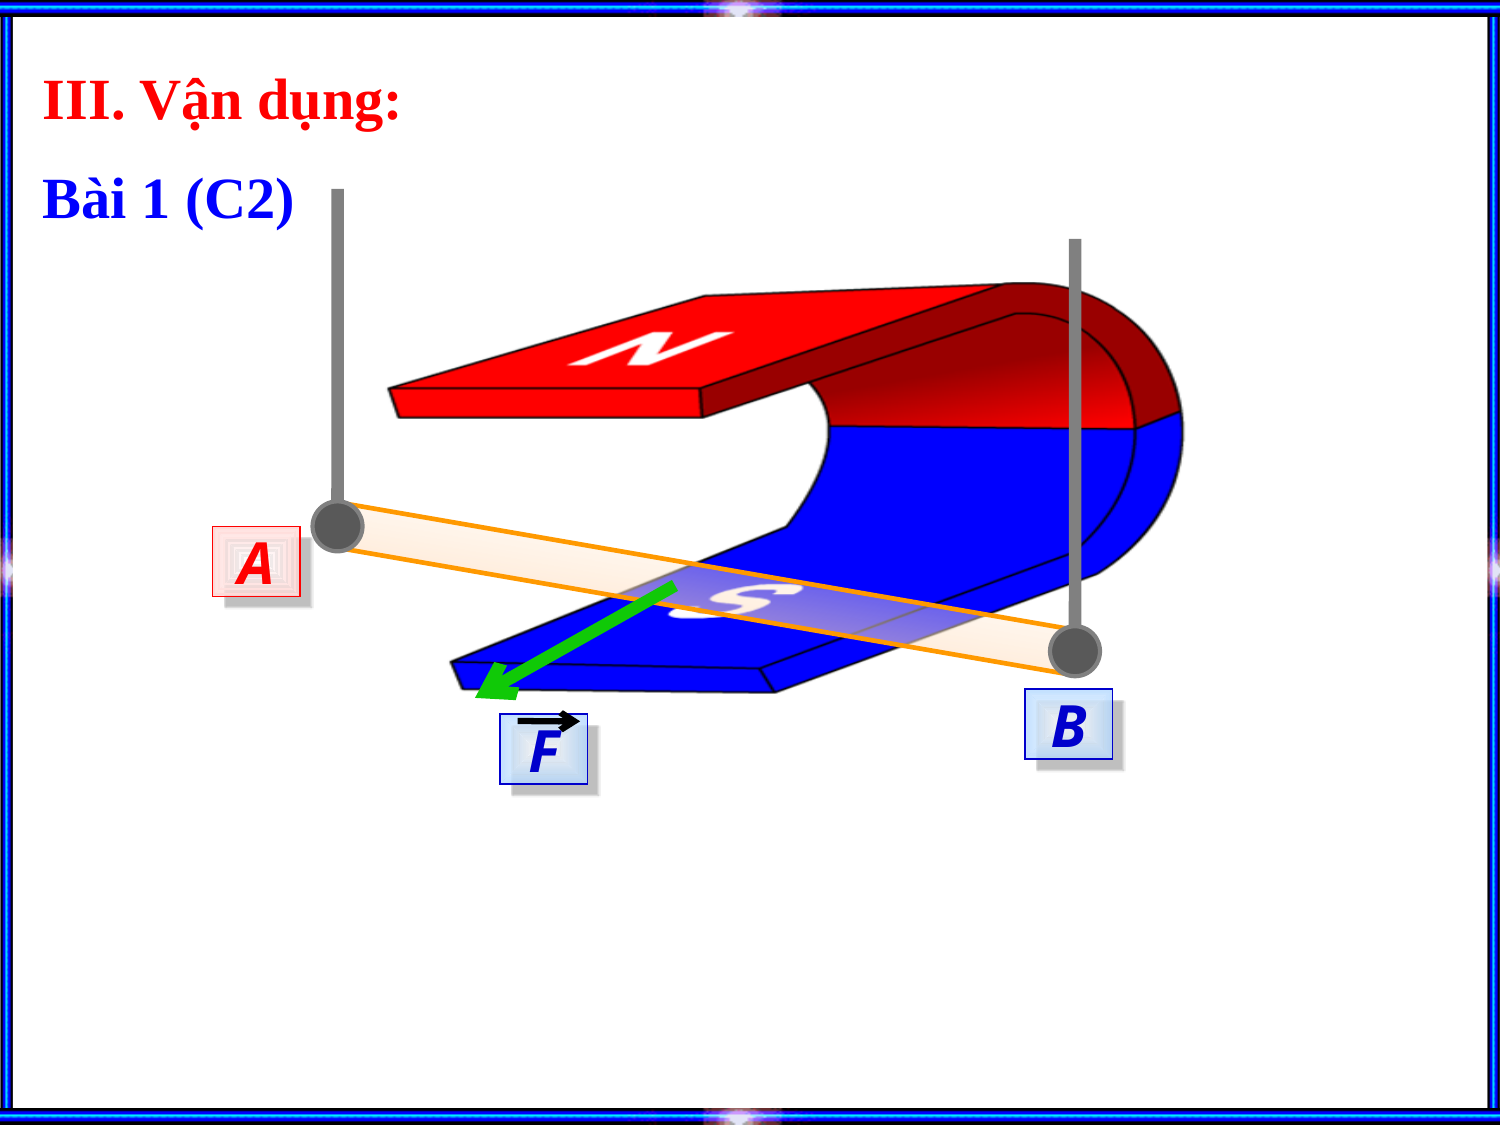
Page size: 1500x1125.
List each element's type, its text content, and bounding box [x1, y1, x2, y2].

text_box III. Vận dụng: Bài 1 (C2) [28, 54, 1148, 238]
picture [0, 0, 1500, 1125]
text_box [310, 499, 357, 554]
text_box B [1024, 723, 1113, 759]
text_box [474, 585, 676, 699]
text_box A [212, 526, 300, 554]
text_box A [212, 577, 300, 597]
text_box F [499, 723, 588, 784]
